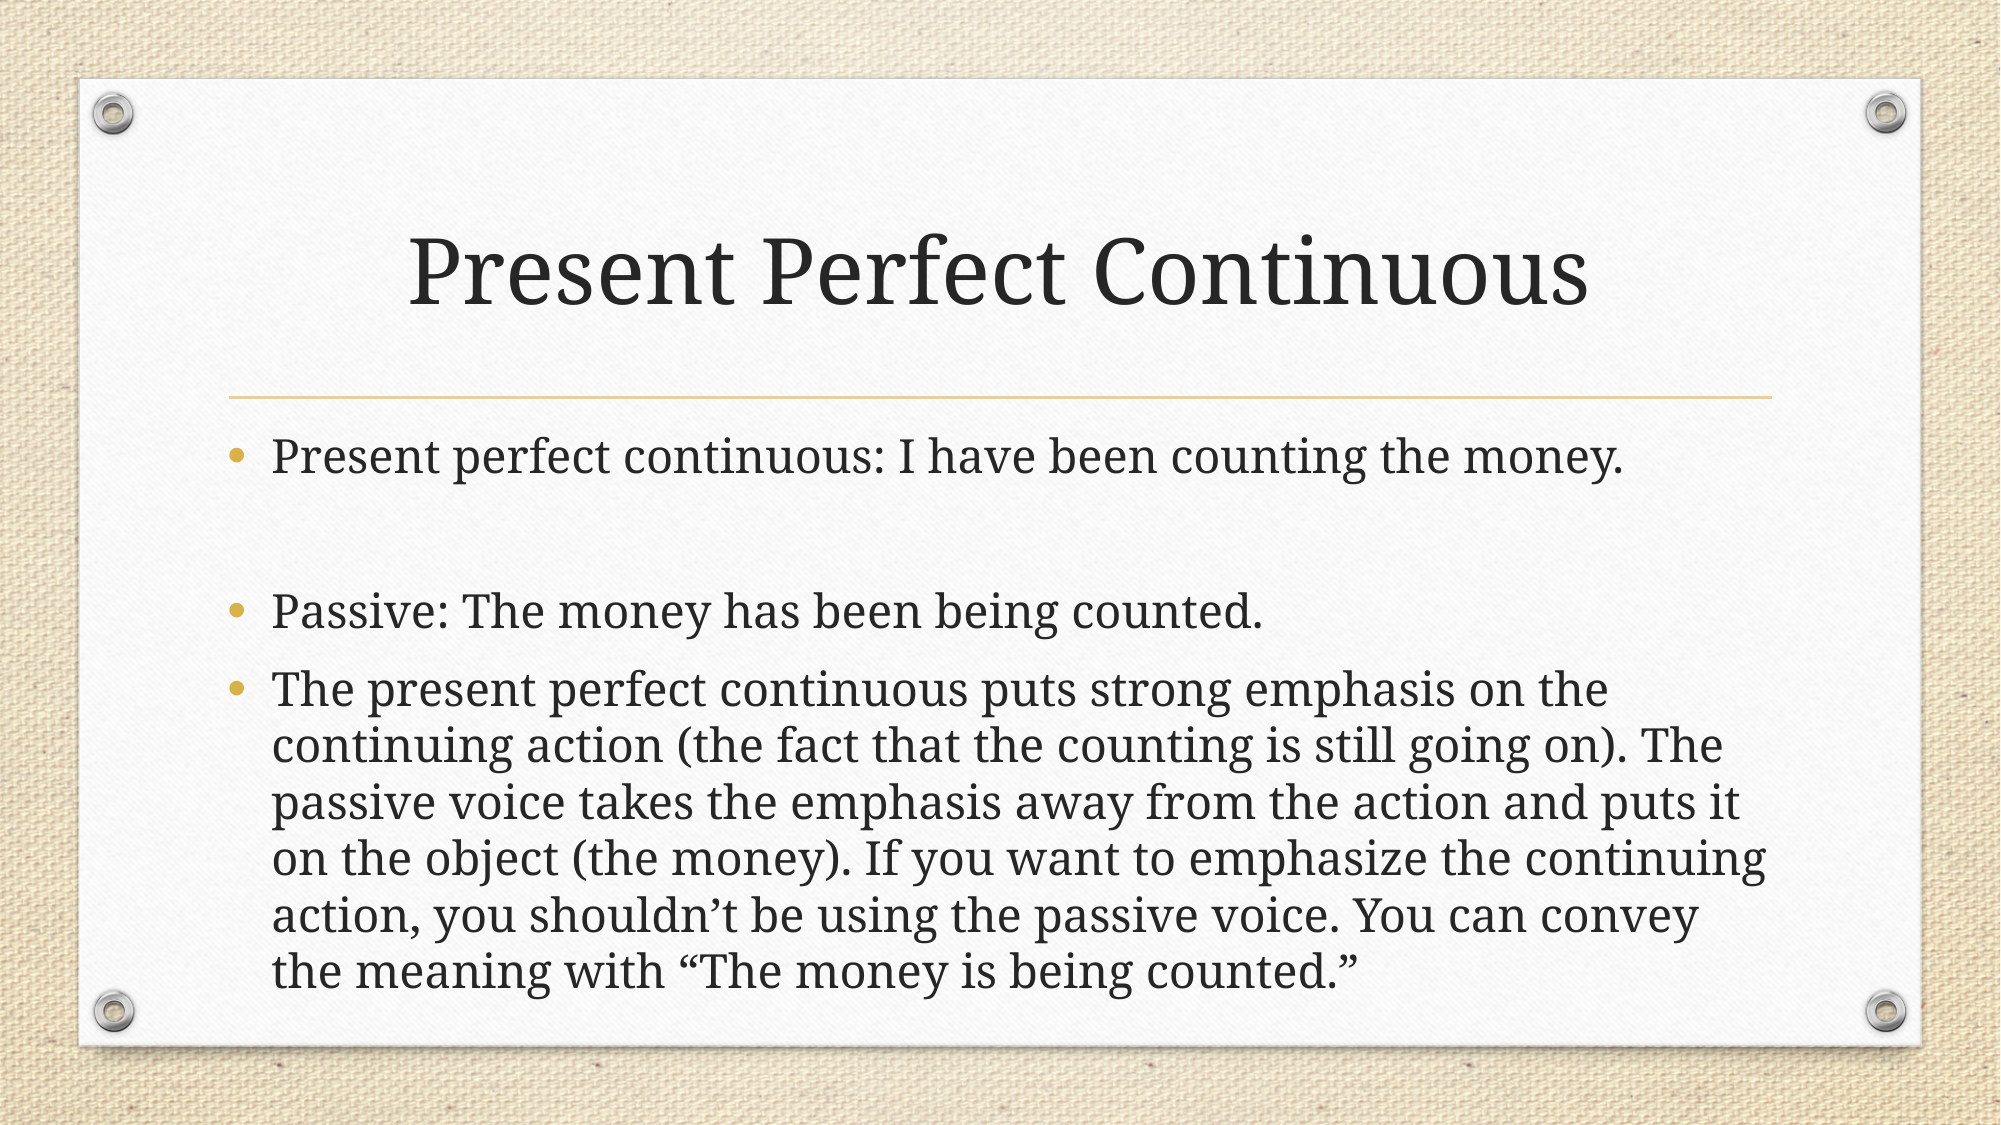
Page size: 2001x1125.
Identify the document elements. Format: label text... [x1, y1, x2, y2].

list Present perfect continuous: I have been counting the money. Passive: The money has been being counted. The present perfect continuous puts strong emphasis on the continuing action (the fact that the counting is still going on). The passive voice takes the emphasis away from the action and puts it on the object (the money). If you want to emphasize the continuing action, you shouldn’t be using the passive voice. You can convey the meaning with “The money is being counted.” [212, 419, 1788, 1015]
picture [0, 0, 2001, 1125]
title Present Perfect Continuous [212, 161, 1788, 375]
